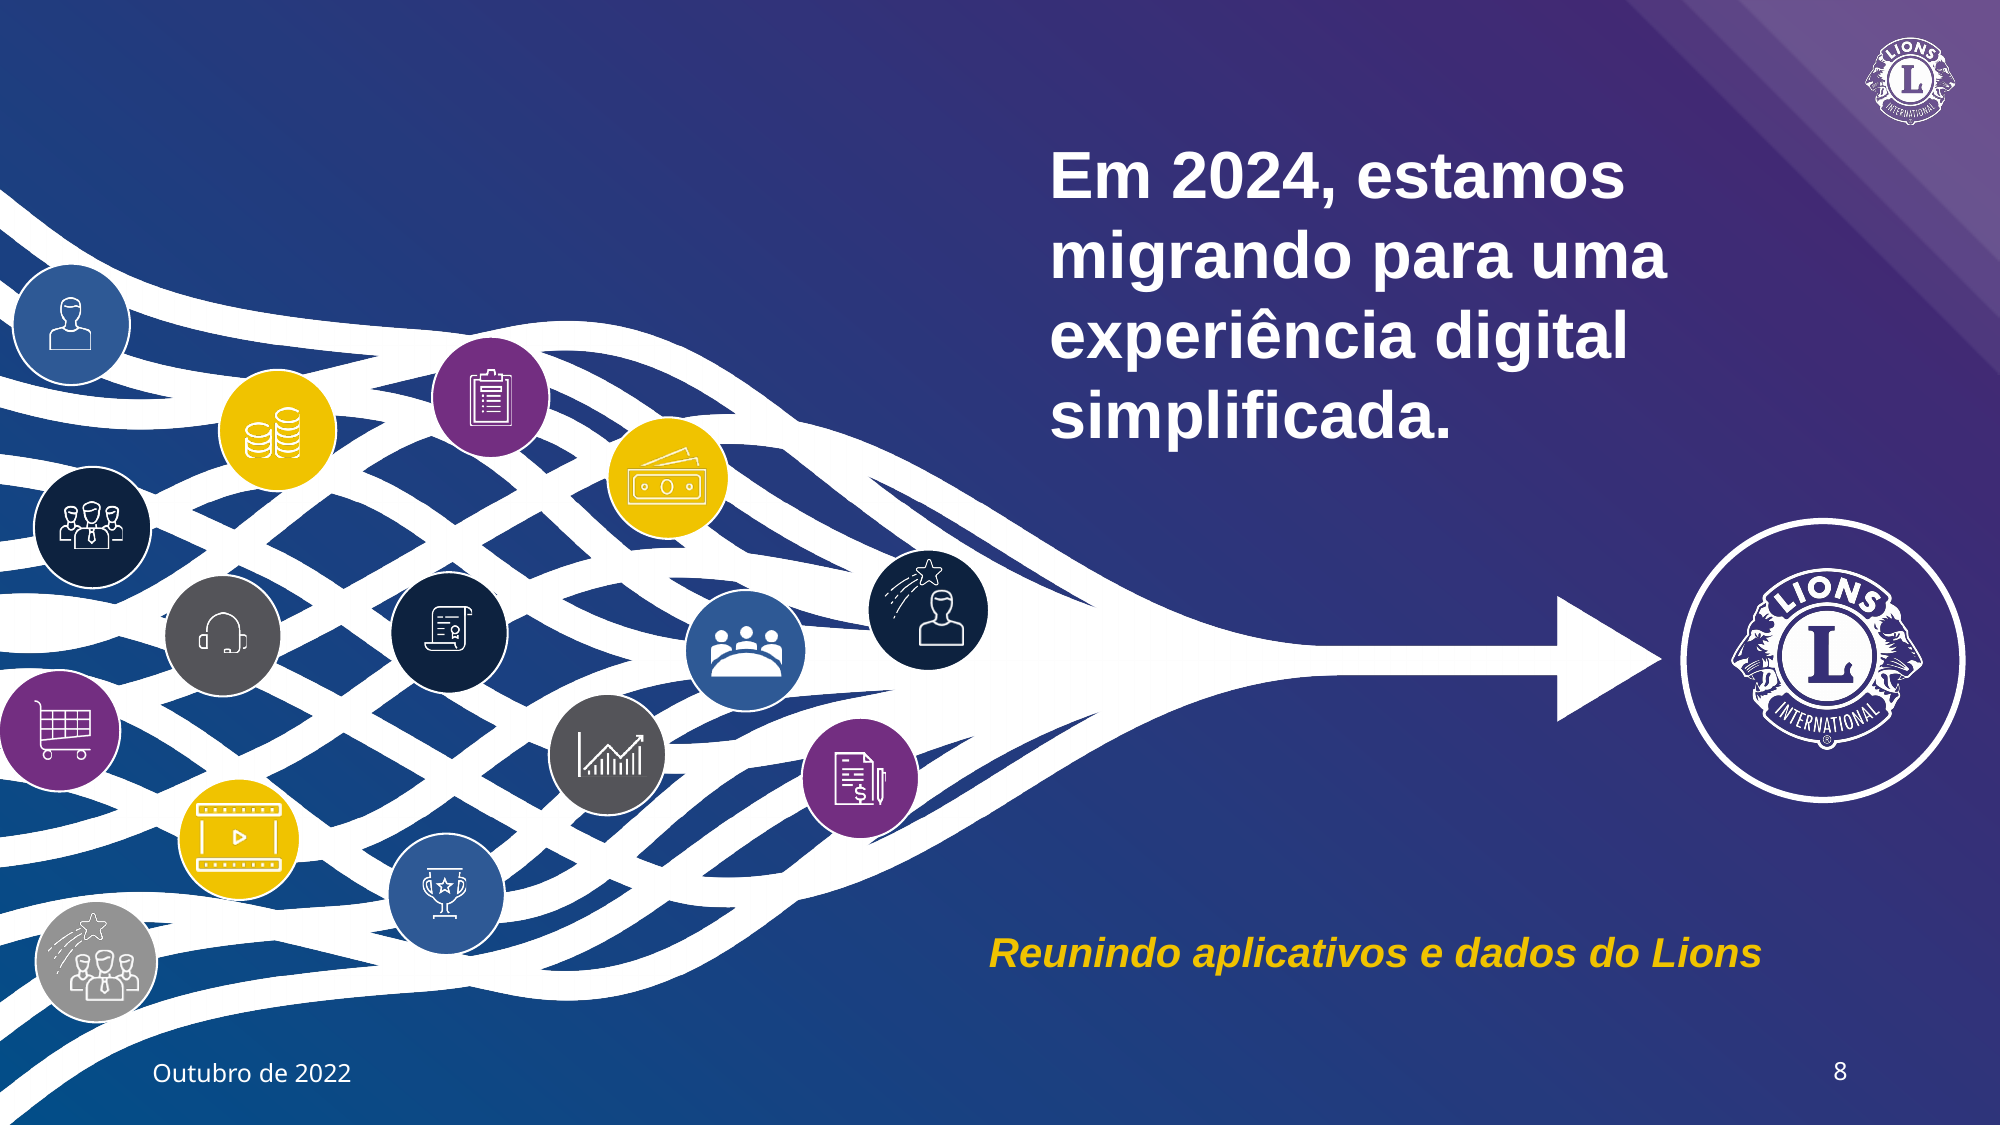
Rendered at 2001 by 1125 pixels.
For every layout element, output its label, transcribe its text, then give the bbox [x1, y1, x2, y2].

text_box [607, 417, 729, 539]
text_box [178, 778, 300, 900]
text_box Reunindo aplicativos e dados do Lions [1663, 918, 1779, 984]
text_box Em 2024, estamos migrando para uma experiência digital simplificada. [1034, 124, 1858, 459]
picture [1731, 568, 1923, 750]
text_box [684, 589, 807, 712]
picture [1625, 0, 2000, 375]
slide_number 8 [1663, 1042, 1863, 1103]
picture [0, 188, 1663, 1125]
text_box [1683, 521, 1963, 800]
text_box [867, 549, 990, 671]
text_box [0, 670, 121, 792]
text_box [35, 900, 158, 1023]
